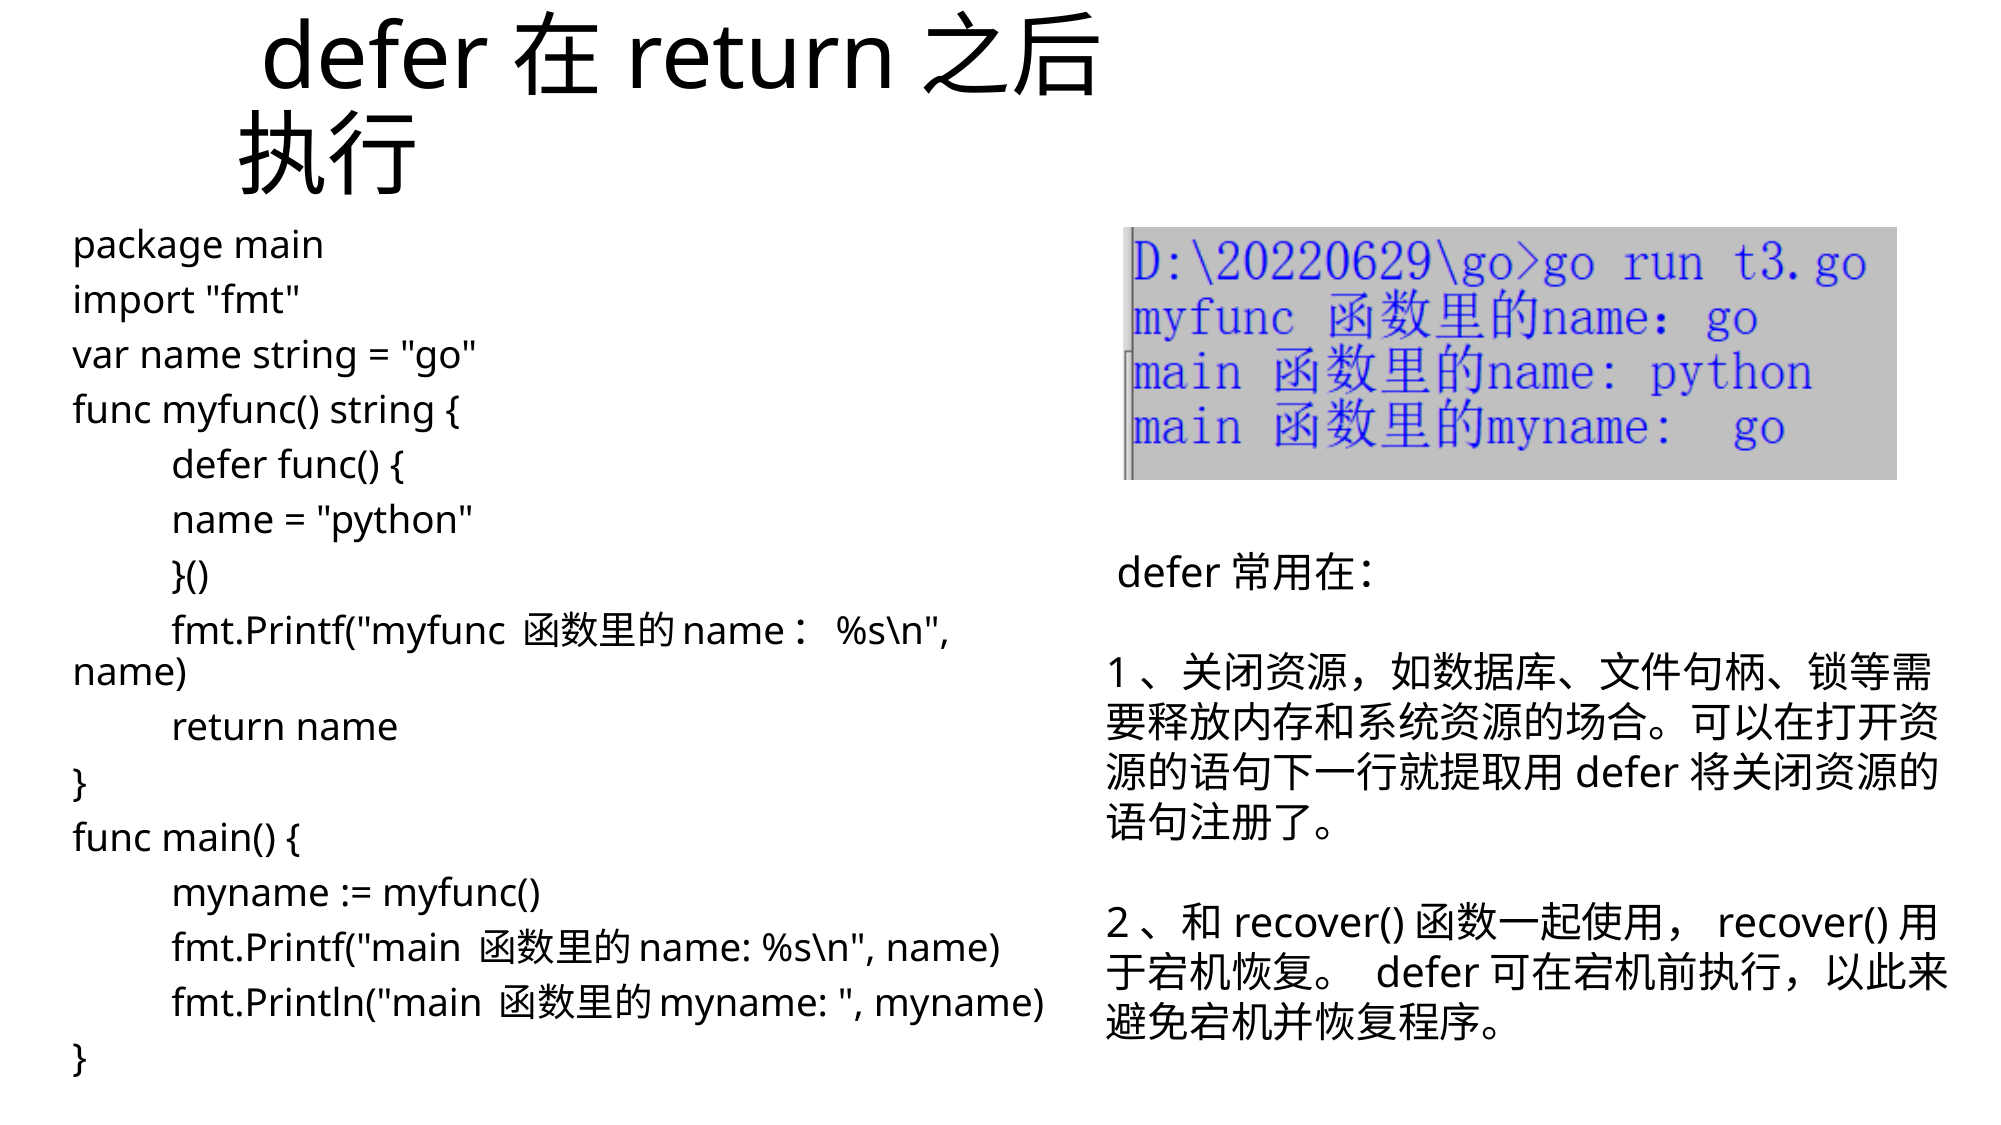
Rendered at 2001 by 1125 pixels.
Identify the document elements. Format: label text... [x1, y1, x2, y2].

title defer在return之后执行 [221, 0, 1208, 218]
picture [1123, 227, 1897, 480]
list package main import "fmt" var name string = "go" func myfunc() string { defer func() { name = "python" }() fmt.Printf("myfunc 函数里的name：%s\n", name) return name } func main() { myname := myfunc() fmt.Printf("main 函数里的name: %s\n", name) fmt.Println("main 函数里的myname: ", myname) } [57, 217, 1074, 1109]
text_box defer常用在： 1、关闭资源，如数据库、文件句柄、锁等需要释放内存和系统资源的场合。可以在打开资源的语句下一行就提取用defer将关闭资源的语句注册了。 2、和recover()函数一起使用，recover()用于宕机恢复。 defer可在宕机前执行，以此来避免宕机并恢复程序。 [1091, 538, 1965, 1054]
